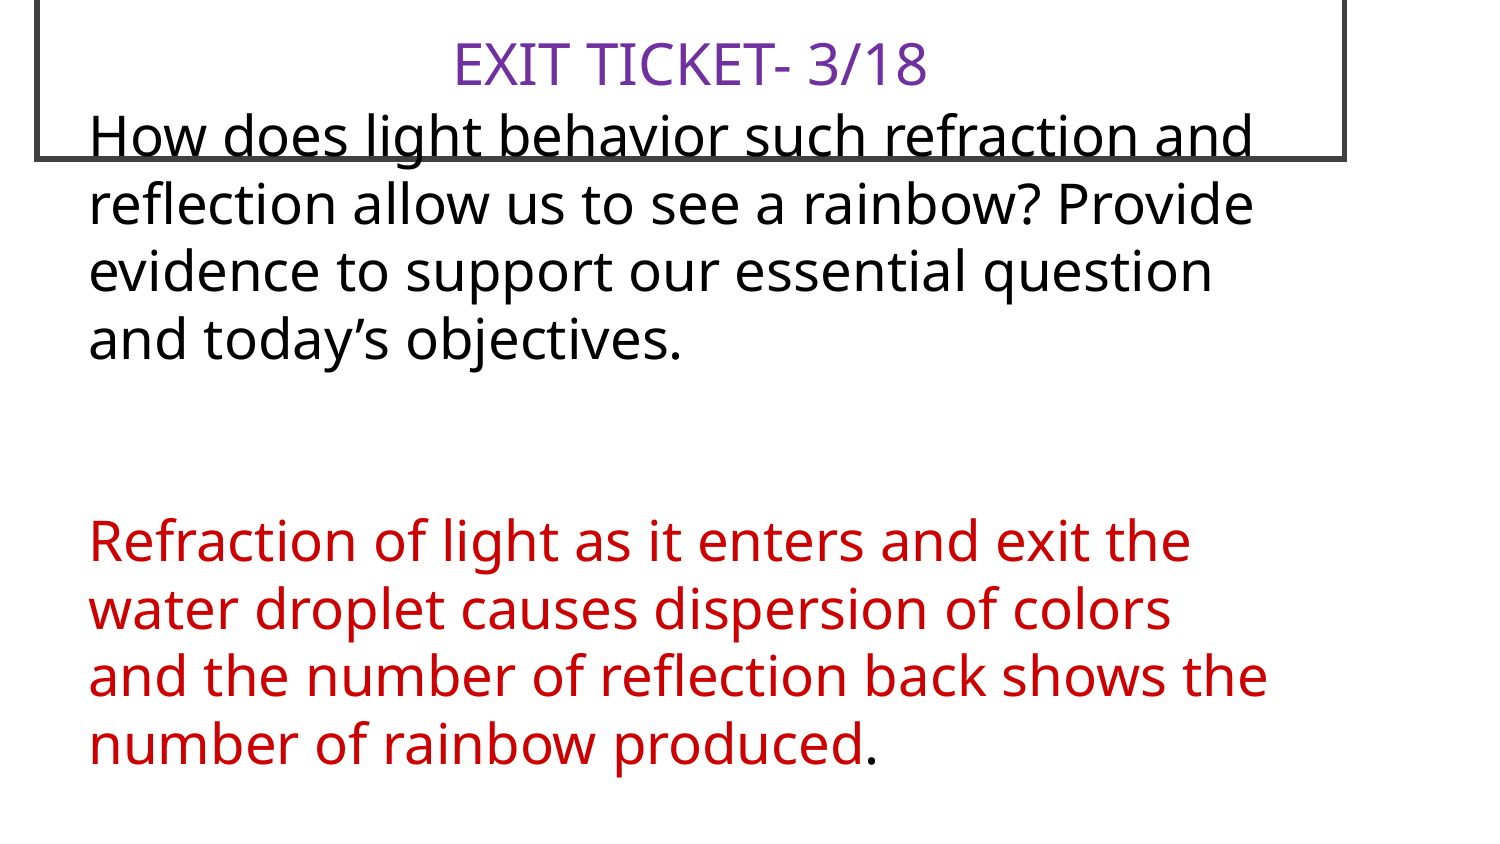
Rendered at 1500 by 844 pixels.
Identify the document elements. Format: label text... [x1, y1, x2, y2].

text_box How does light behavior such refraction and reflection allow us to see a rainbow? Provide evidence to support our essential question and today’s objectives. Refraction of light as it enters and exit the water droplet causes dispersion of colors and the number of reflection back shows the number of rainbow produced. [77, 94, 1294, 470]
title EXIT TICKET- 3/18 [36, 0, 1345, 160]
